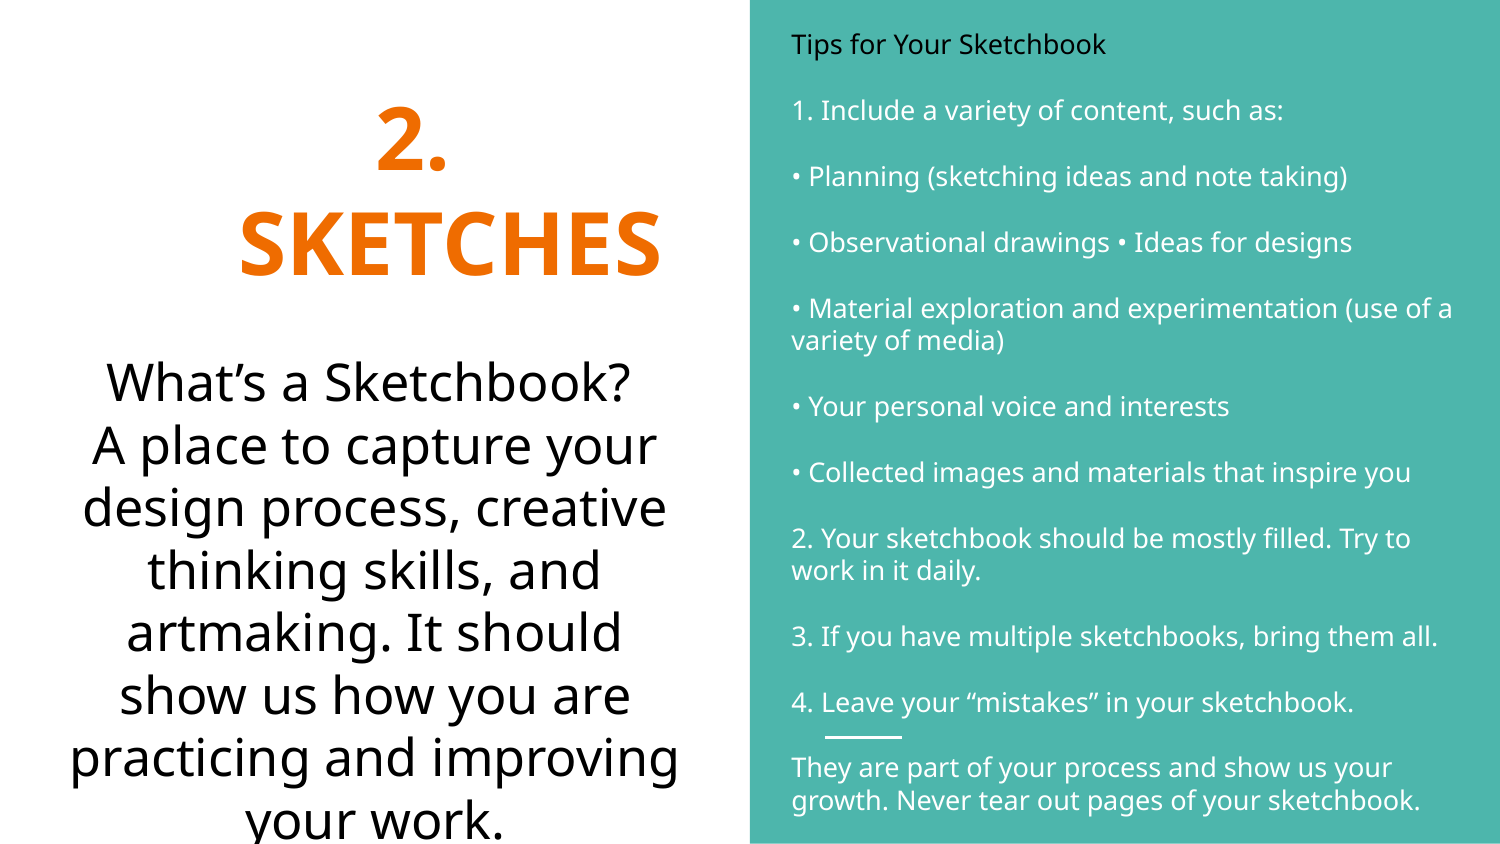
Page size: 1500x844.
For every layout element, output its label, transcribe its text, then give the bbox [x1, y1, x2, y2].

list Tips for Your Sketchbook 1. Include a variety of content, such as: • Planning (sketching ideas and note taking) • Observational drawings • Ideas for designs • Material exploration and experimentation (use of a variety of media) • Your personal voice and interests • Collected images and materials that inspire you 2. Your sketchbook should be mostly filled. Try to work in it daily. 3. If you have multiple sketchbooks, bring them all. 4. Leave your “mistakes” in your sketchbook. They are part of your process and show us your growth. Never tear out pages of your sketchbook. [776, 118, 1479, 725]
title 2. SKETCHES [43, 33, 708, 308]
subtitle What’s a Sketchbook? A place to capture your design process, creative thinking skills, and artmaking. It should show us how you are practicing and improving your work. [43, 334, 708, 538]
